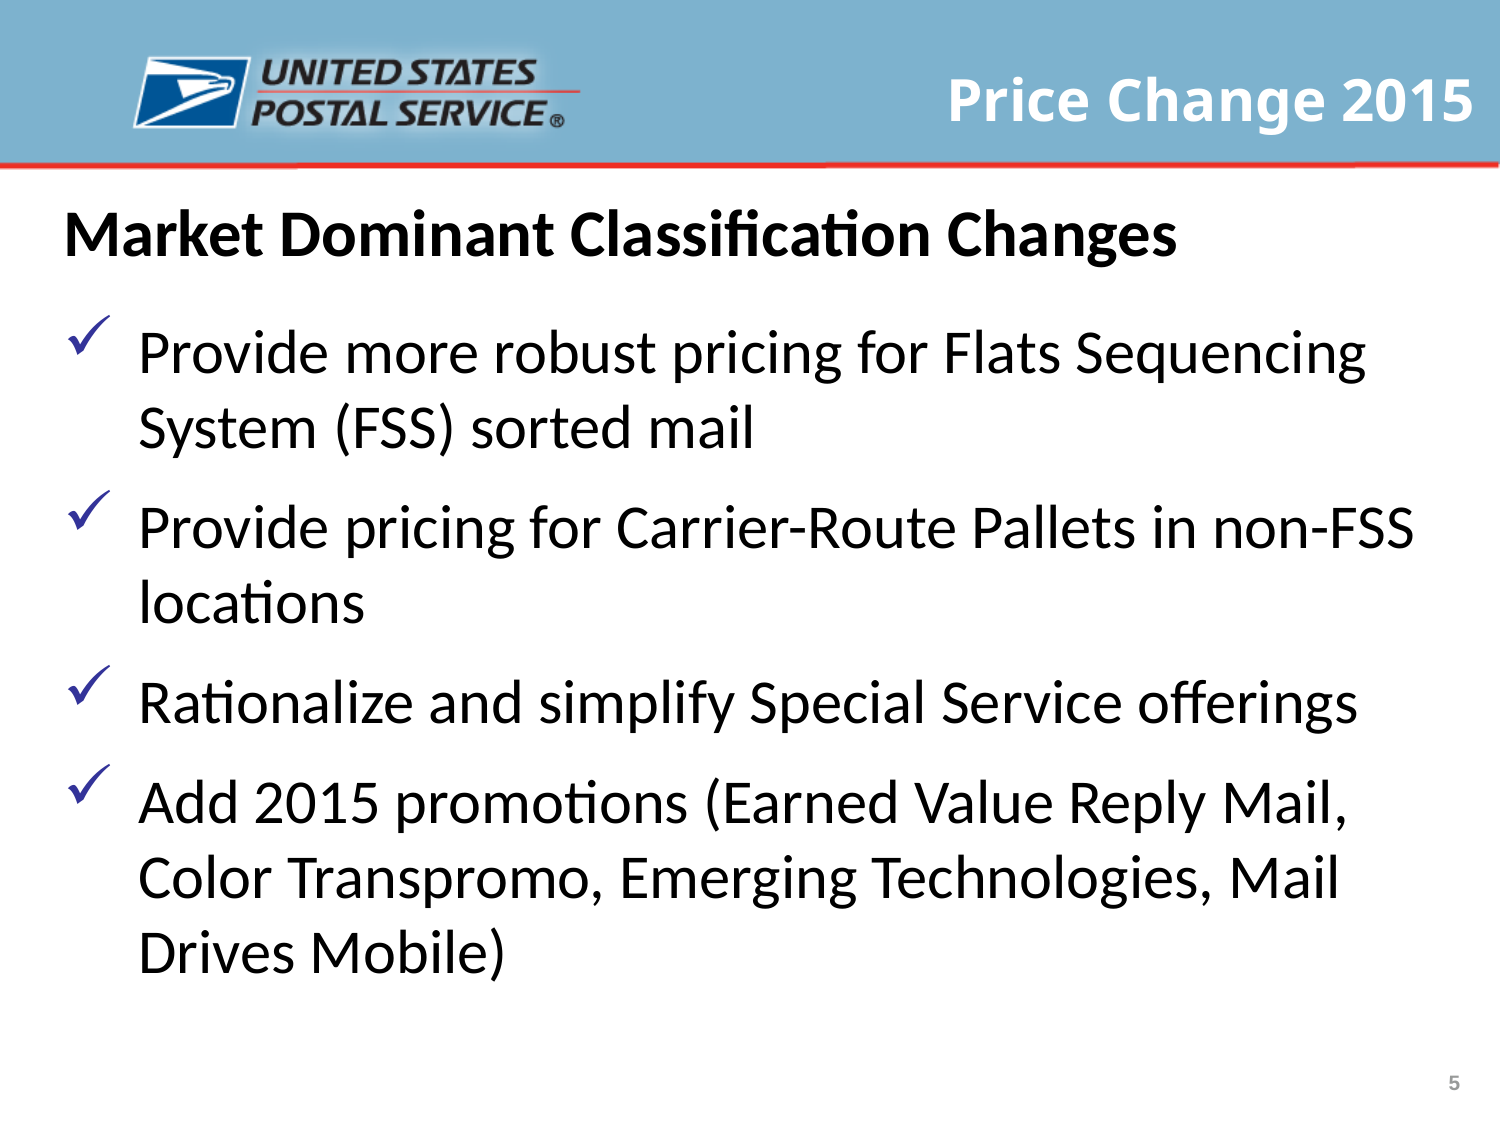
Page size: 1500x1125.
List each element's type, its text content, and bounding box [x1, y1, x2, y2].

picture [0, 0, 1500, 170]
text_box Market Dominant Classification Changes [48, 181, 1445, 277]
slide_number 5 [1355, 1062, 1476, 1101]
list Provide more robust pricing for Flats Sequencing System (FSS) sorted mail Provide pricing for Carrier-Route Pallets in non-FSS locations Rationalize and simplify Special Service offerings Add 2015 promotions (Earned Value Reply Mail, Color Transpromo, Emerging Technologies, Mail Drives Mobile) [48, 303, 1445, 1051]
